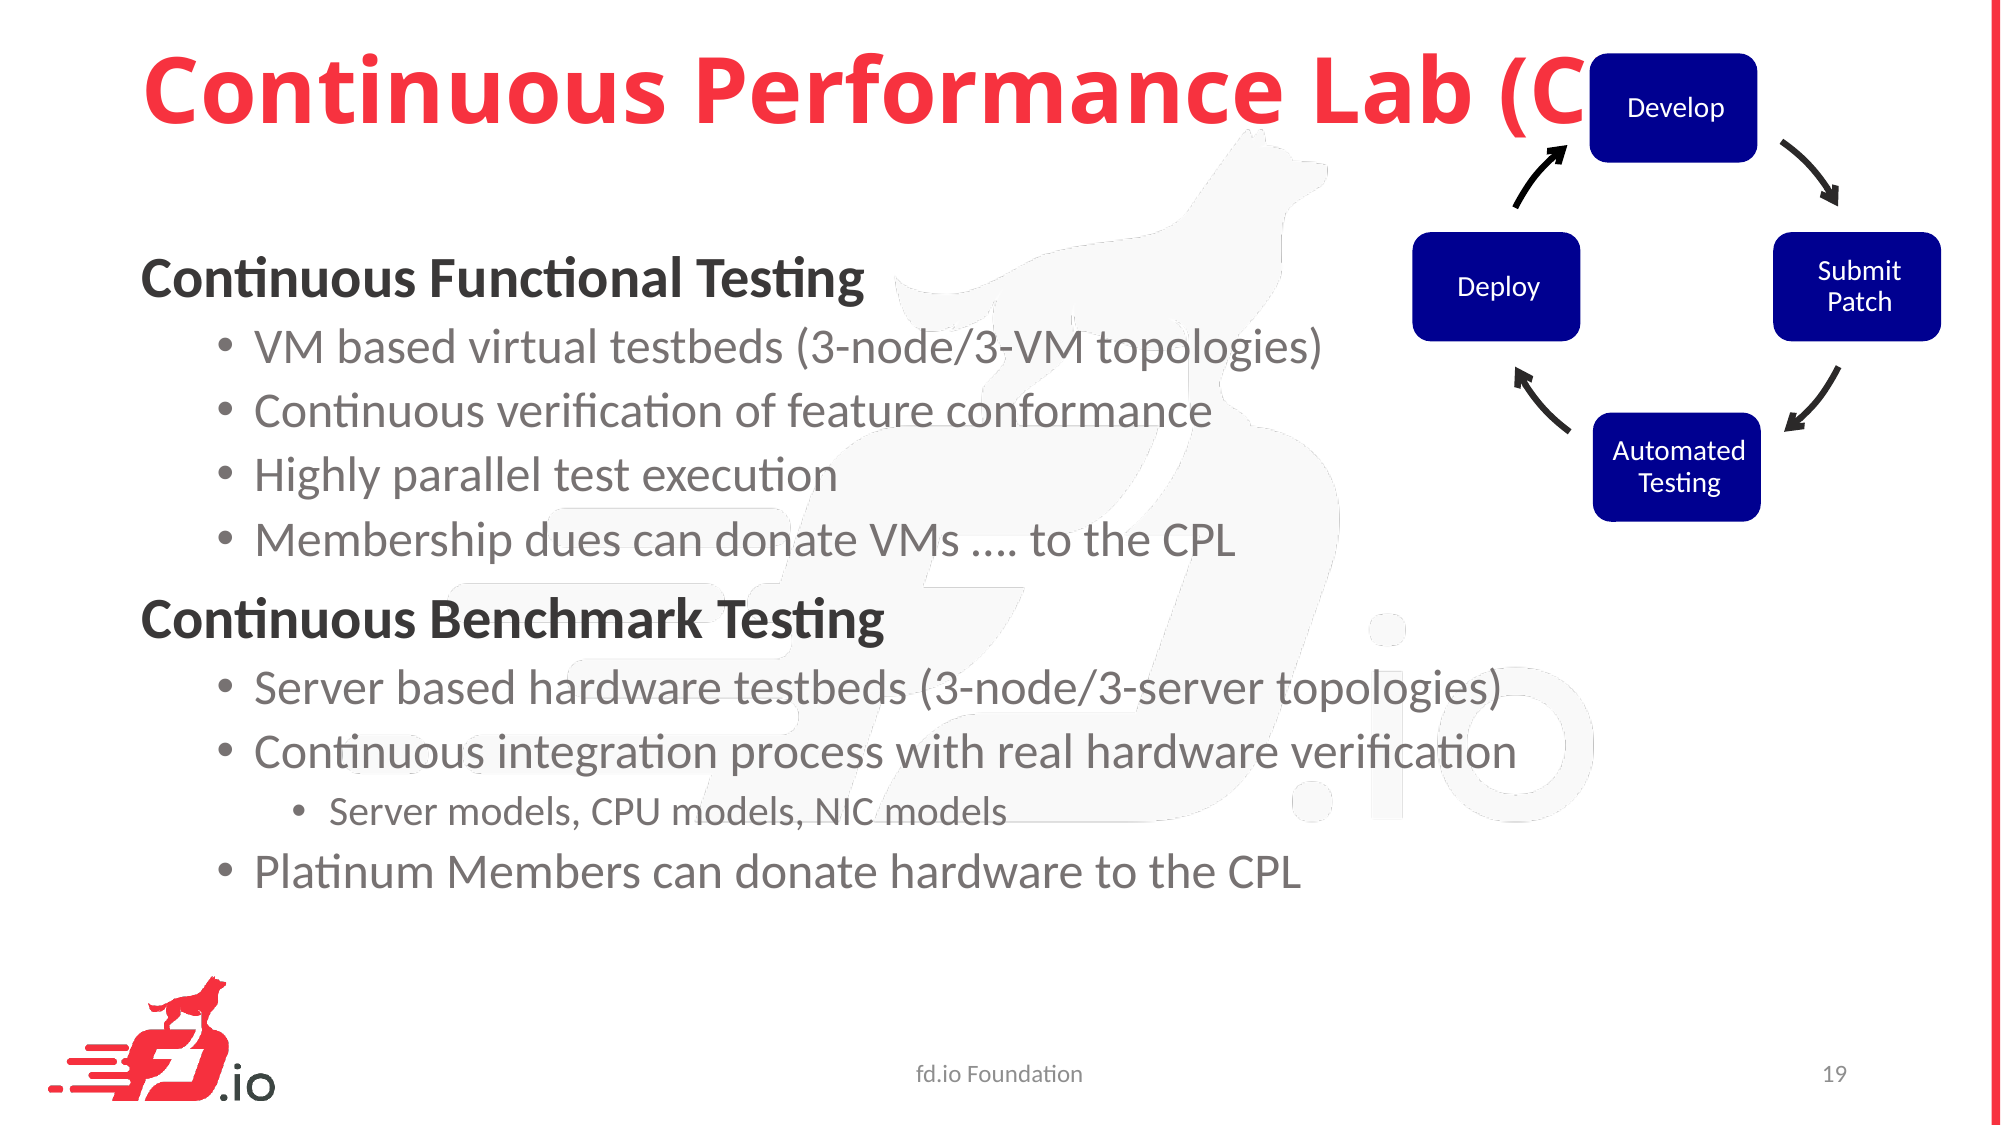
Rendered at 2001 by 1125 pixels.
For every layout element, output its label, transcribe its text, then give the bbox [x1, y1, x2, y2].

picture [47, 975, 276, 1103]
slide_number 19 [1787, 1042, 1863, 1103]
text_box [1390, 51, 1964, 522]
list Continuous Functional Testing VM based virtual testbeds (3-node/3-VM topologies) Continuous verification of feature conformance Highly parallel test execution Membership dues can donate VMs …. to the CPL Continuous Benchmark Testing Server based hardware testbeds (3-node/3-server topologies) Continuous integration process with real hardware verification Server models, CPU models, NIC models Platinum Members can donate hardware to the CPL [126, 239, 1874, 964]
title Continuous Performance Lab (CPL) [126, 0, 1874, 188]
footer fd.io Foundation [662, 1042, 1338, 1103]
